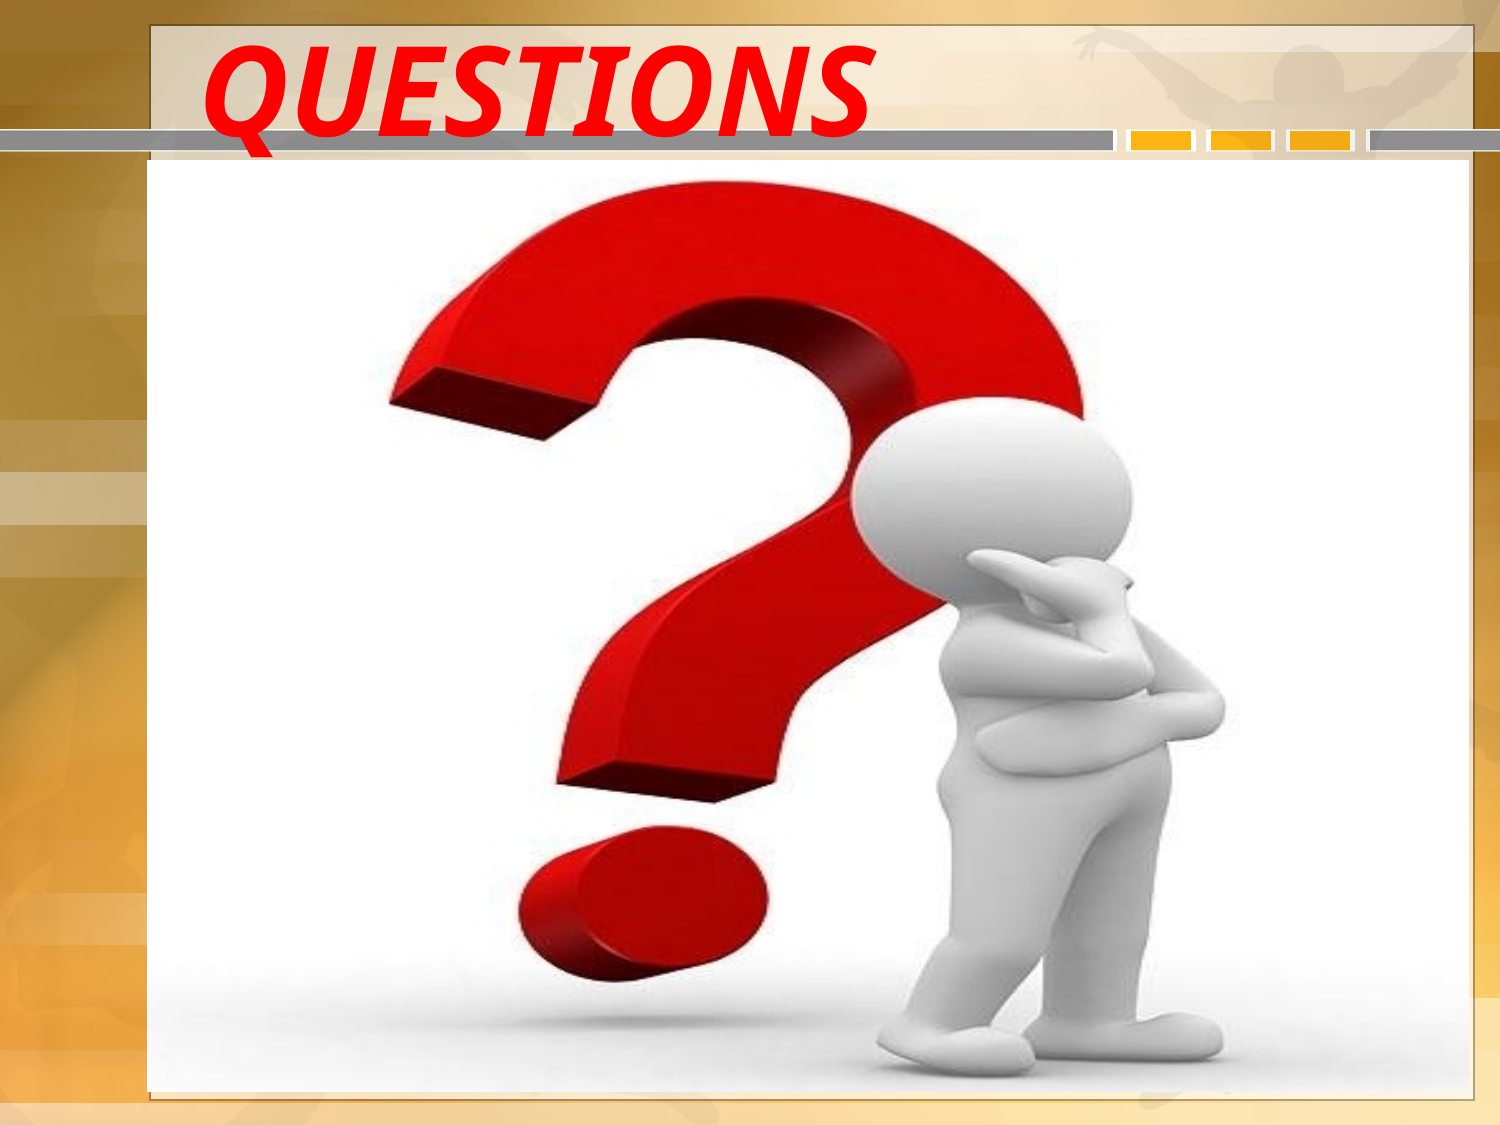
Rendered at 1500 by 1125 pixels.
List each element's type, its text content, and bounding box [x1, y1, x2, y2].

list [147, 160, 1469, 1093]
picture [0, 0, 1500, 1125]
title QUESTIONS [182, 0, 1463, 159]
